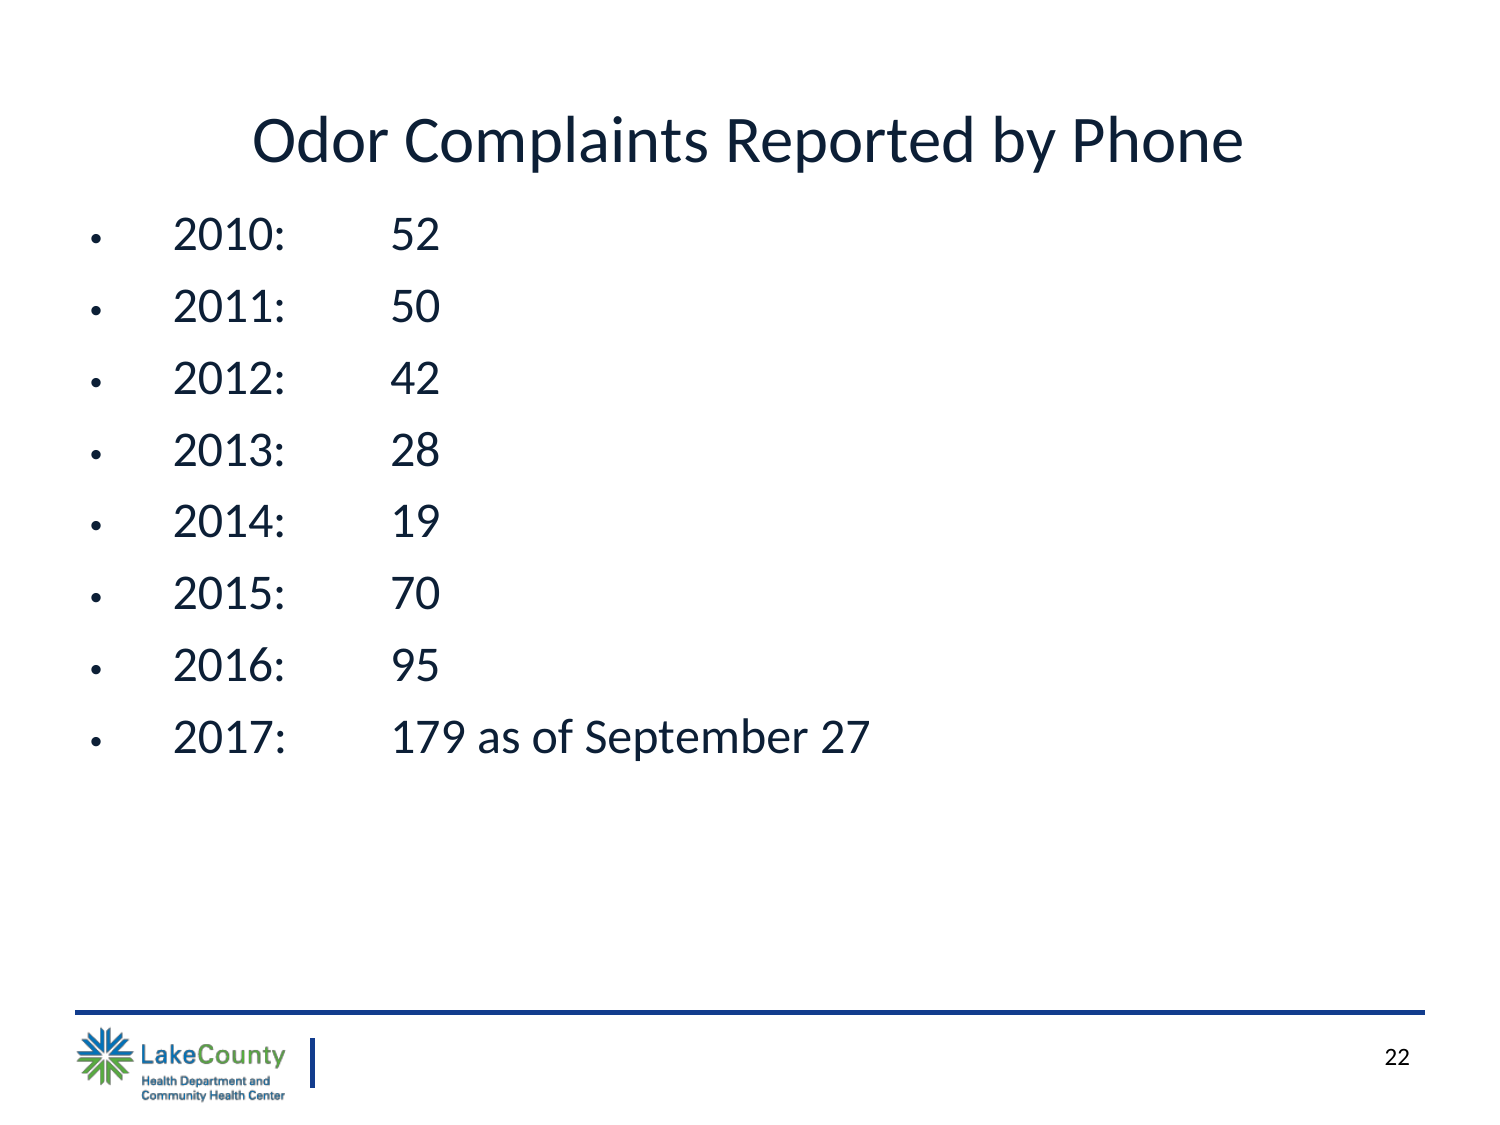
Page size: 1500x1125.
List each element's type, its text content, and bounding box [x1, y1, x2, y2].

slide_number 22 [1380, 1040, 1415, 1125]
table_cell 95 [336, 644, 877, 716]
table_cell • 2013: [84, 429, 336, 500]
table_cell 19 [336, 500, 877, 572]
table_cell • 2014: [84, 500, 336, 572]
text_box [68, 1021, 300, 1113]
table_cell • 2012: [84, 357, 336, 429]
table_cell 50 [336, 285, 877, 357]
table_header • 2010: [84, 213, 336, 285]
table_header 52 [336, 213, 877, 285]
table_cell 179 as of September 27 [336, 716, 877, 788]
title Odor Complaints Reported by Phone [250, 96, 1250, 284]
table_cell 42 [336, 357, 877, 429]
table_cell 70 [336, 572, 877, 644]
table_cell • 2017: [84, 716, 336, 788]
table_cell 28 [336, 429, 877, 500]
table_cell • 2011: [84, 285, 336, 357]
table_cell • 2016: [84, 644, 336, 716]
table_cell • 2015: [84, 572, 336, 644]
